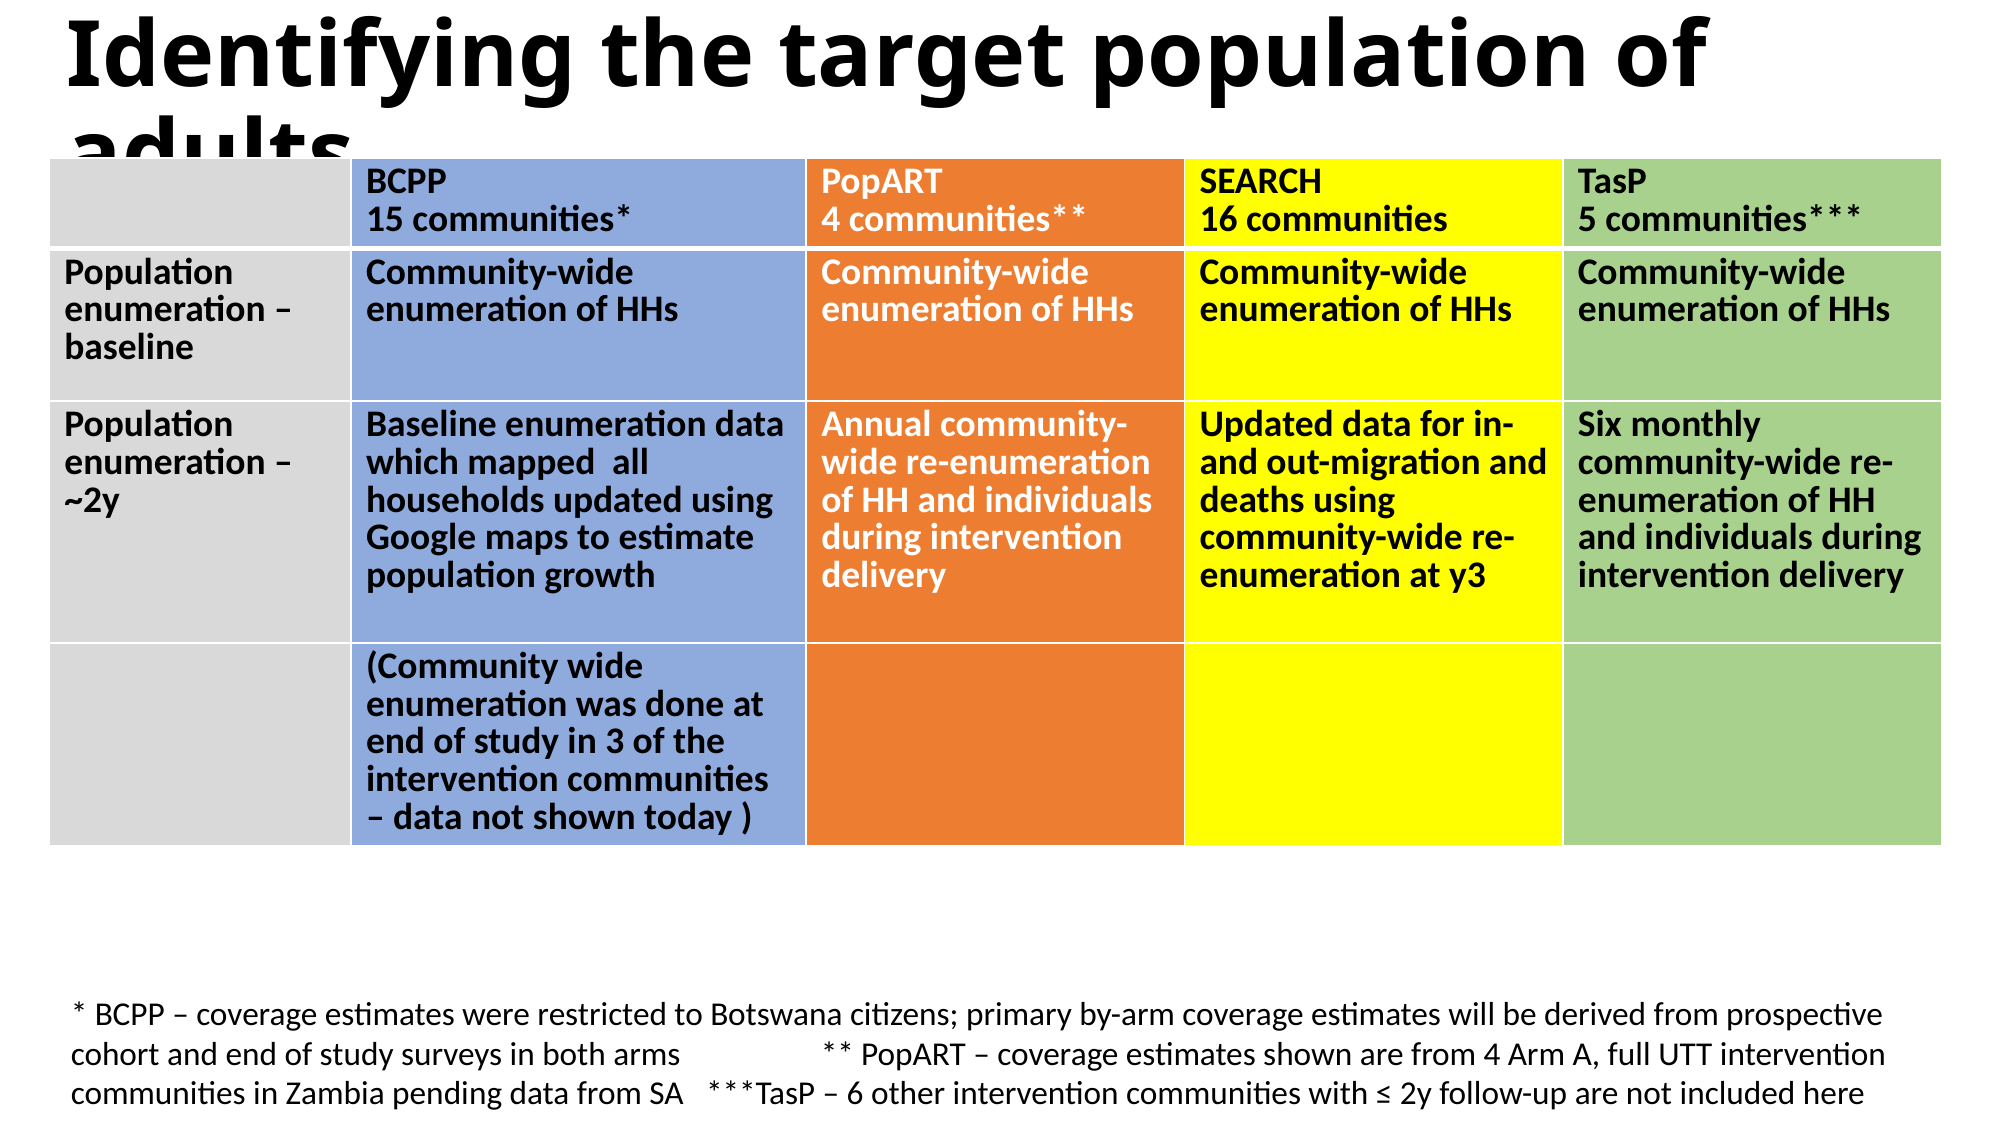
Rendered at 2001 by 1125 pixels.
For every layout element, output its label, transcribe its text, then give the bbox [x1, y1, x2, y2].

table_cell Baseline enumeration data which mapped all households updated using Google maps to estimate population growth [352, 402, 805, 642]
table_cell Community-wide enumeration of HHs [1564, 251, 1941, 400]
table_cell [50, 644, 350, 845]
table_cell Population enumeration – baseline [50, 251, 350, 400]
table_header PopART 4 communities** [807, 159, 1184, 246]
table_cell Population enumeration – ~2y [50, 402, 350, 642]
table_header TasP 5 communities*** [1564, 159, 1941, 246]
table_cell Updated data for in- and out-migration and deaths using community-wide re-enumeration at y3 [1185, 402, 1562, 642]
text_box * BCPP – coverage estimates were restricted to Botswana citizens; primary by-arm coverage estimates will be derived from prospective cohort and end of study surveys in both arms ** PopART – coverage estimates shown are from 4 Arm A, full UTT intervention communities in Zambia pending data from SA ***TasP – 6 other intervention communities with ≤ 2y follow-up are not included here [56, 984, 1970, 1120]
table_cell Community-wide enumeration of HHs [1185, 251, 1562, 400]
title Identifying the target population of adults [51, 0, 1966, 216]
table_header BCPP 15 communities* [352, 159, 805, 246]
table_cell Annual community-wide re-enumeration of HH and individuals during intervention delivery [807, 402, 1184, 642]
table_cell Six monthly community-wide re-enumeration of HH and individuals during intervention delivery [1564, 402, 1941, 642]
table_cell [1185, 644, 1562, 845]
table_header [50, 159, 350, 246]
table_cell (Community wide enumeration was done at end of study in 3 of the intervention communities – data not shown today ) [352, 644, 805, 845]
table_cell Community-wide enumeration of HHs [352, 251, 805, 400]
table_cell [807, 644, 1184, 845]
table_cell [1564, 644, 1941, 845]
table_header SEARCH 16 communities [1185, 159, 1562, 246]
table_cell Community-wide enumeration of HHs [807, 251, 1184, 400]
